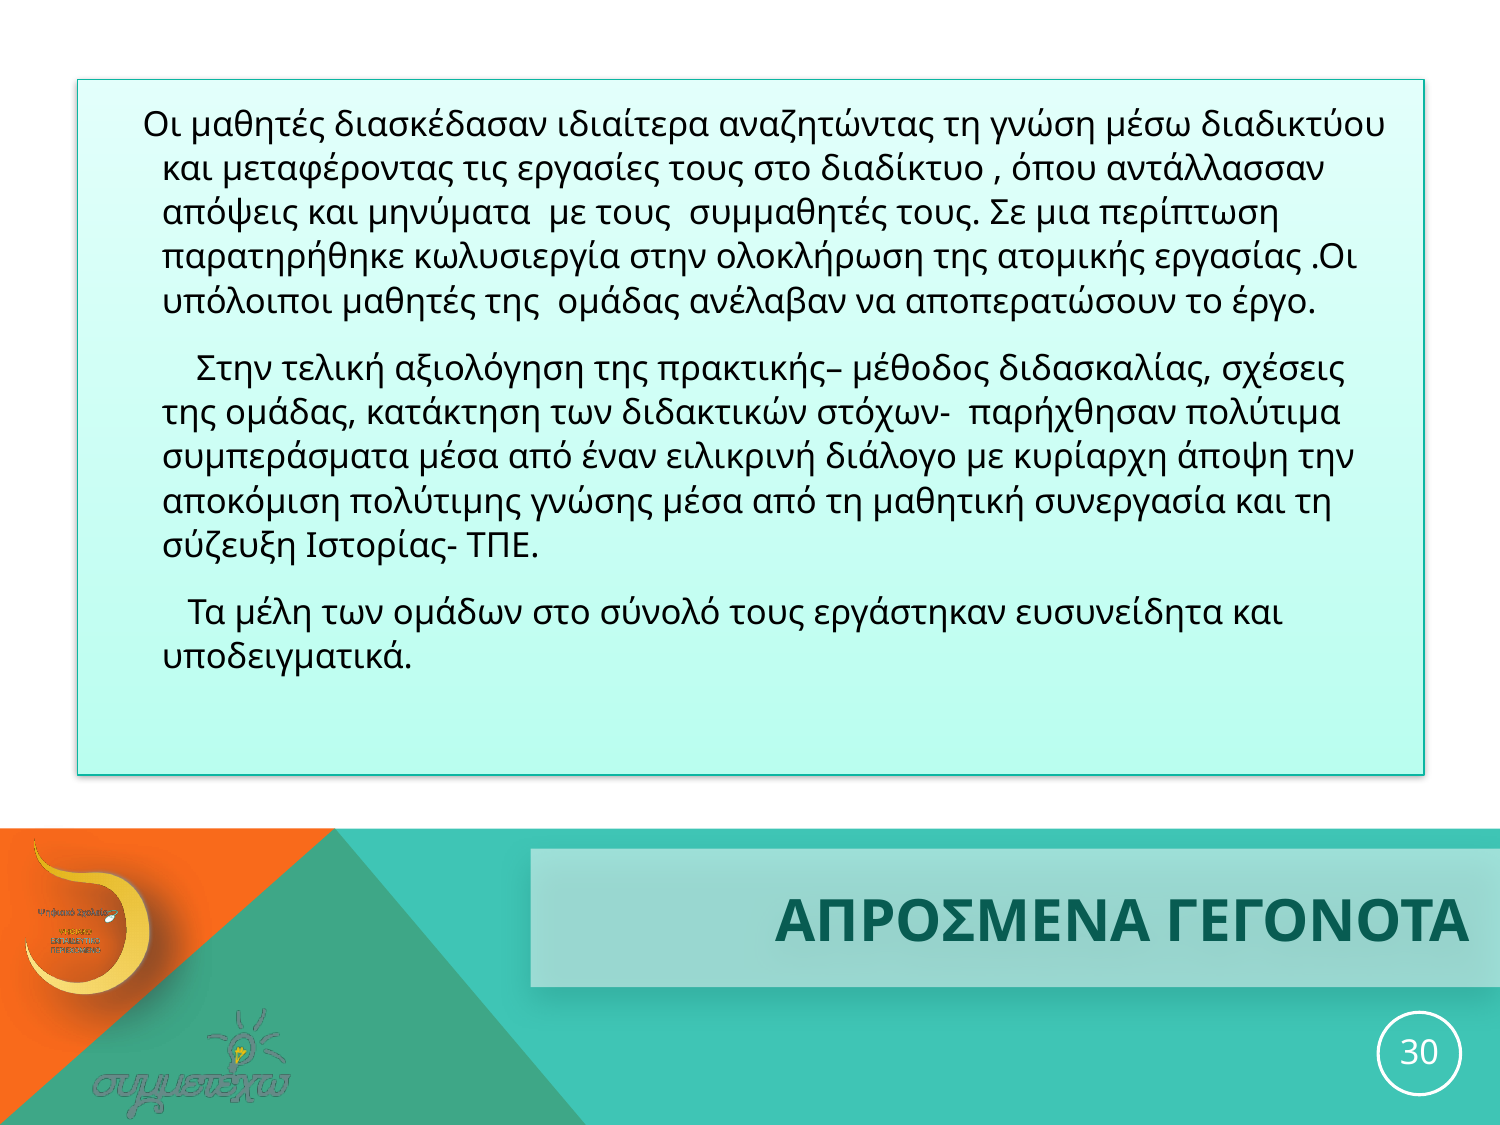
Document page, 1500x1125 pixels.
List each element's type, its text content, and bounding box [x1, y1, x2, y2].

picture [18, 831, 155, 1006]
list Οι μαθητές διασκέδασαν ιδιαίτερα αναζητώντας τη γνώση μέσω διαδικτύου και μεταφέροντας τις εργασίες τους στο διαδίκτυο , όπου αντάλλασσαν απόψεις και μηνύματα με τους συμμαθητές τους. Σε μια περίπτωση παρατηρήθηκε κωλυσιεργία στην ολοκλήρωση της ατομικής εργασίας .Οι υπόλοιποι μαθητές της ομάδας ανέλαβαν να αποπερατώσουν το έργο. Στην τελική αξιολόγηση της πρακτικής– μέθοδος διδασκαλίας, σχέσεις της ομάδας, κατάκτηση των διδακτικών στόχων- παρήχθησαν πολύτιμα συμπεράσματα μέσα από έναν ειλικρινή διάλογο με κυρίαρχη άποψη την αποκόμιση πολύτιμης γνώσης μέσα από τη μαθητική συνεργασία και τη σύζευξη Ιστορίας- ΤΠΕ. Τα μέλη των ομάδων στο σύνολό τους εργάστηκαν ευσυνείδητα και υποδειγματικά. [91, 91, 1409, 769]
title ΑΠΡΟΣΜΕΝΑ ΓΕΓΟΝΟΤΑ [530, 848, 1500, 988]
picture [79, 1007, 305, 1121]
slide_number 30 [1376, 1010, 1463, 1097]
